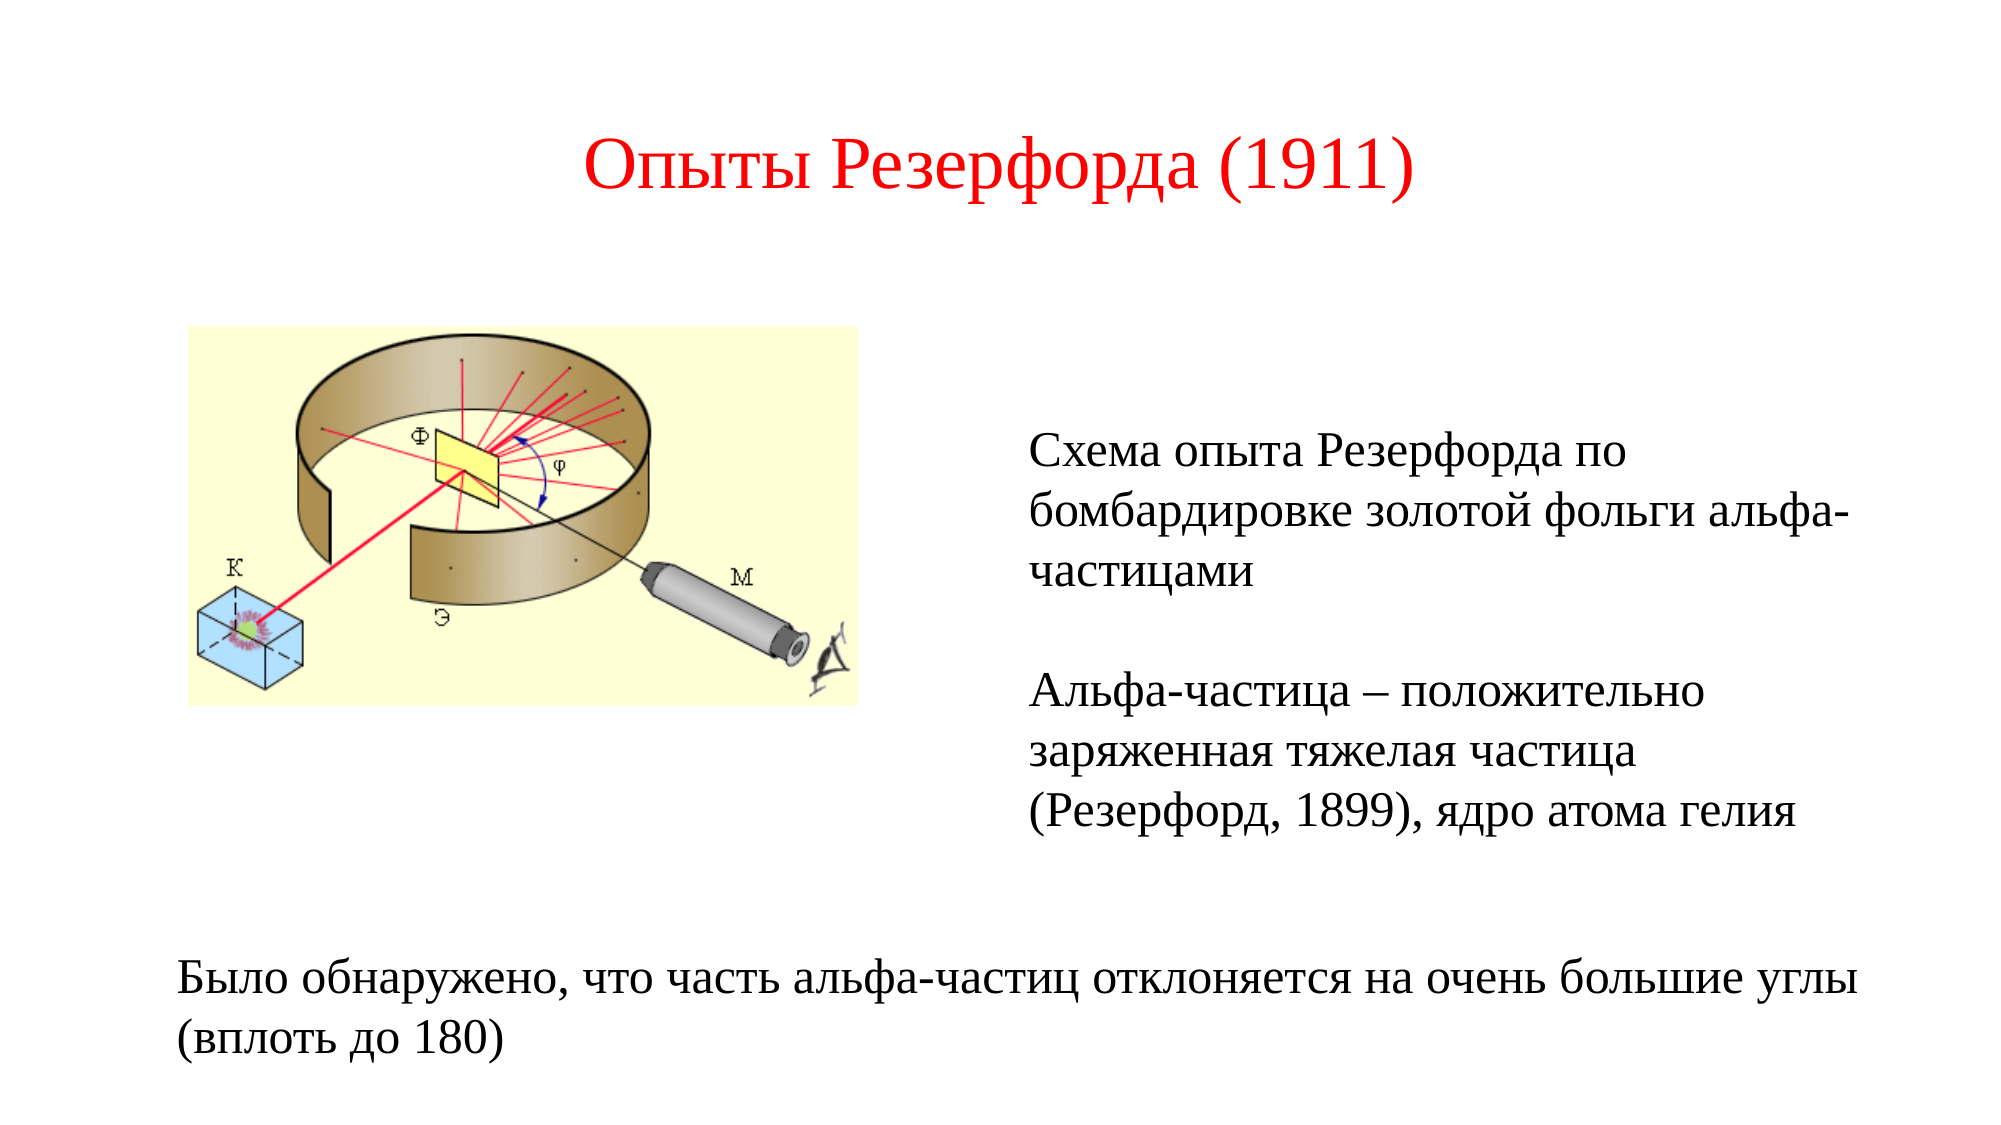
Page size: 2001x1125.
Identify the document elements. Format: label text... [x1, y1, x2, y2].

text_box Схема опыта Резерфорда по бомбардировке золотой фольги альфа-частицами Альфа-частица – положительно заряженная тяжелая частица (Резерфорд, 1899), ядро атома гелия [1013, 409, 1885, 845]
text_box Опыты Резерфорда (1911) [568, 106, 1432, 212]
picture [188, 325, 858, 707]
